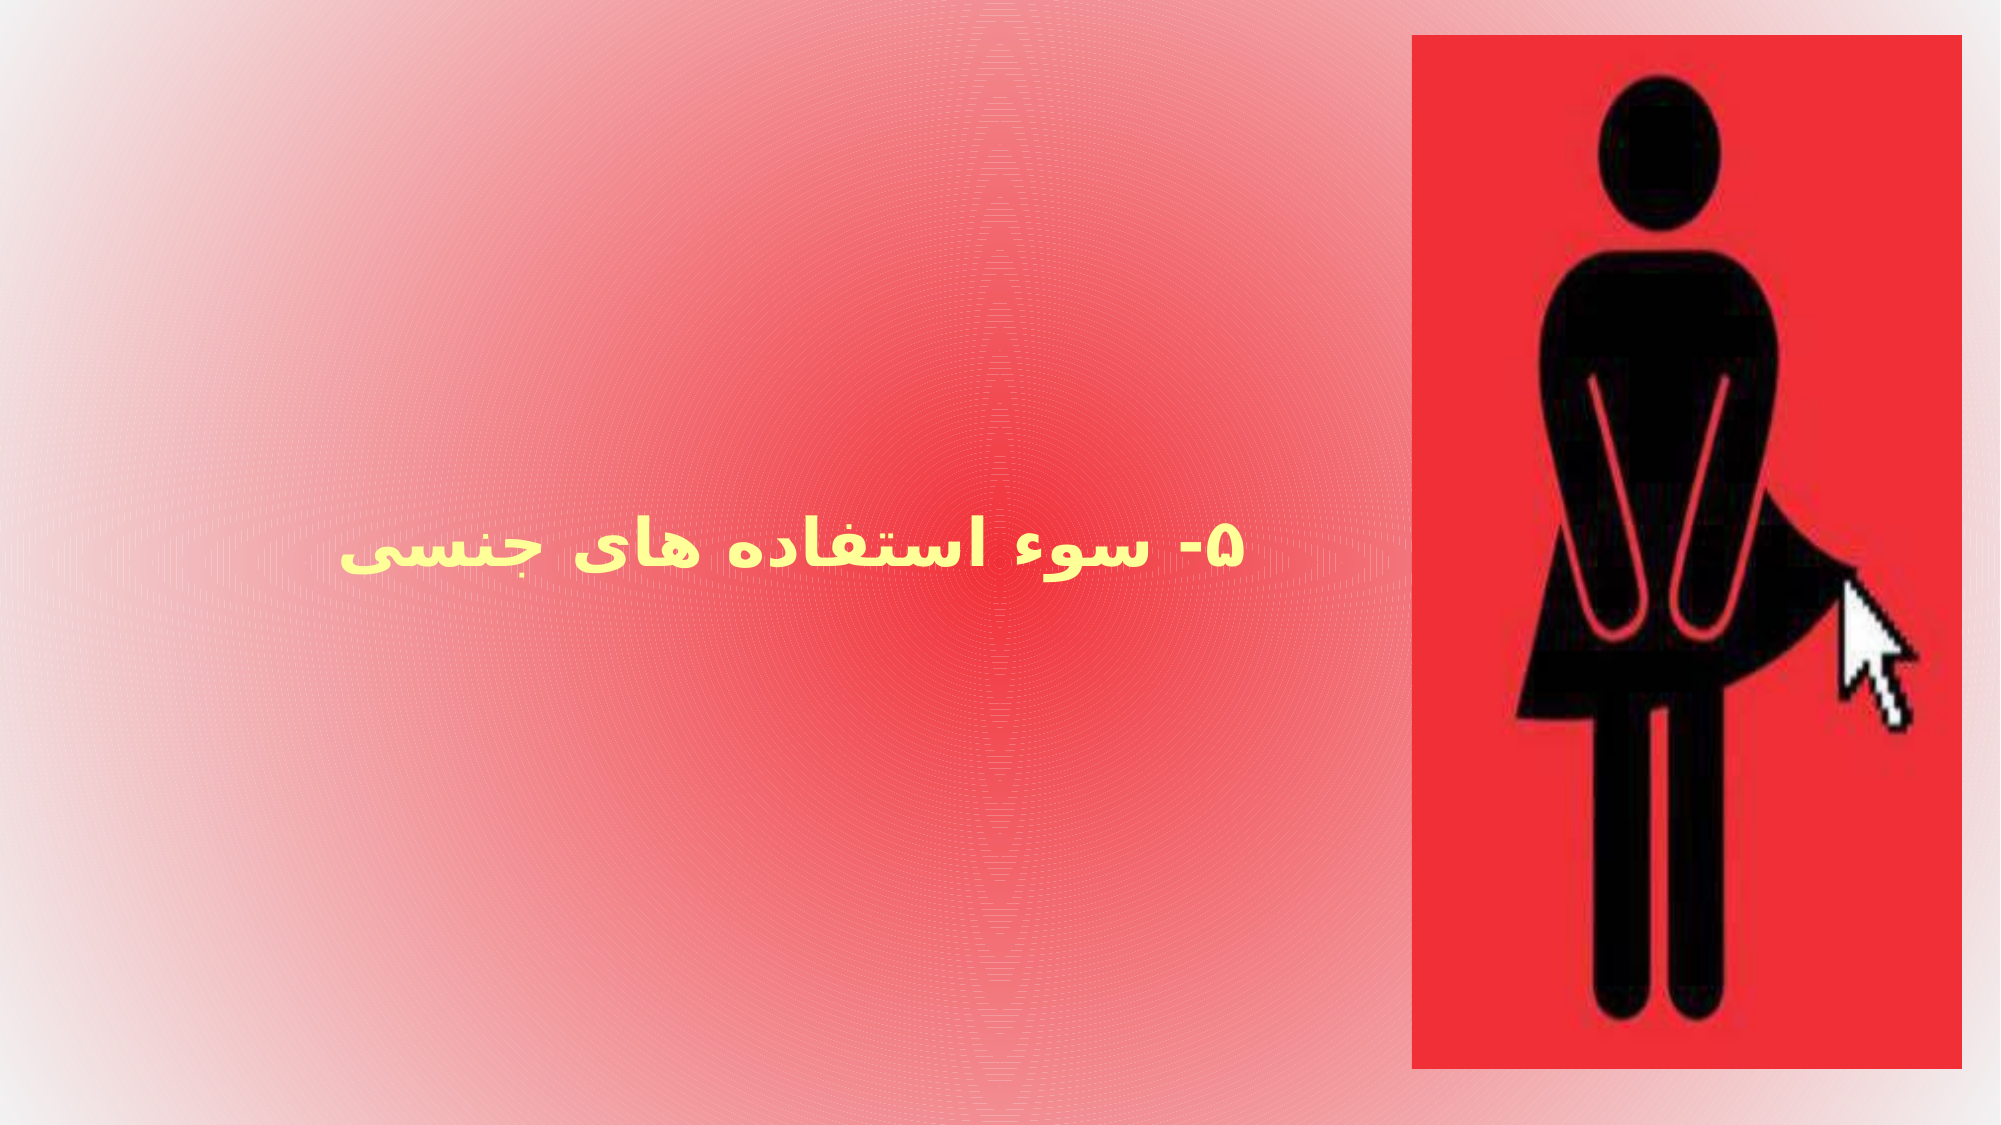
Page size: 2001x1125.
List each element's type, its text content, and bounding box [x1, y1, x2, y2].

picture [1411, 35, 1963, 1069]
text_box ۵- سوء استفاده های جنسی [60, 501, 1405, 864]
